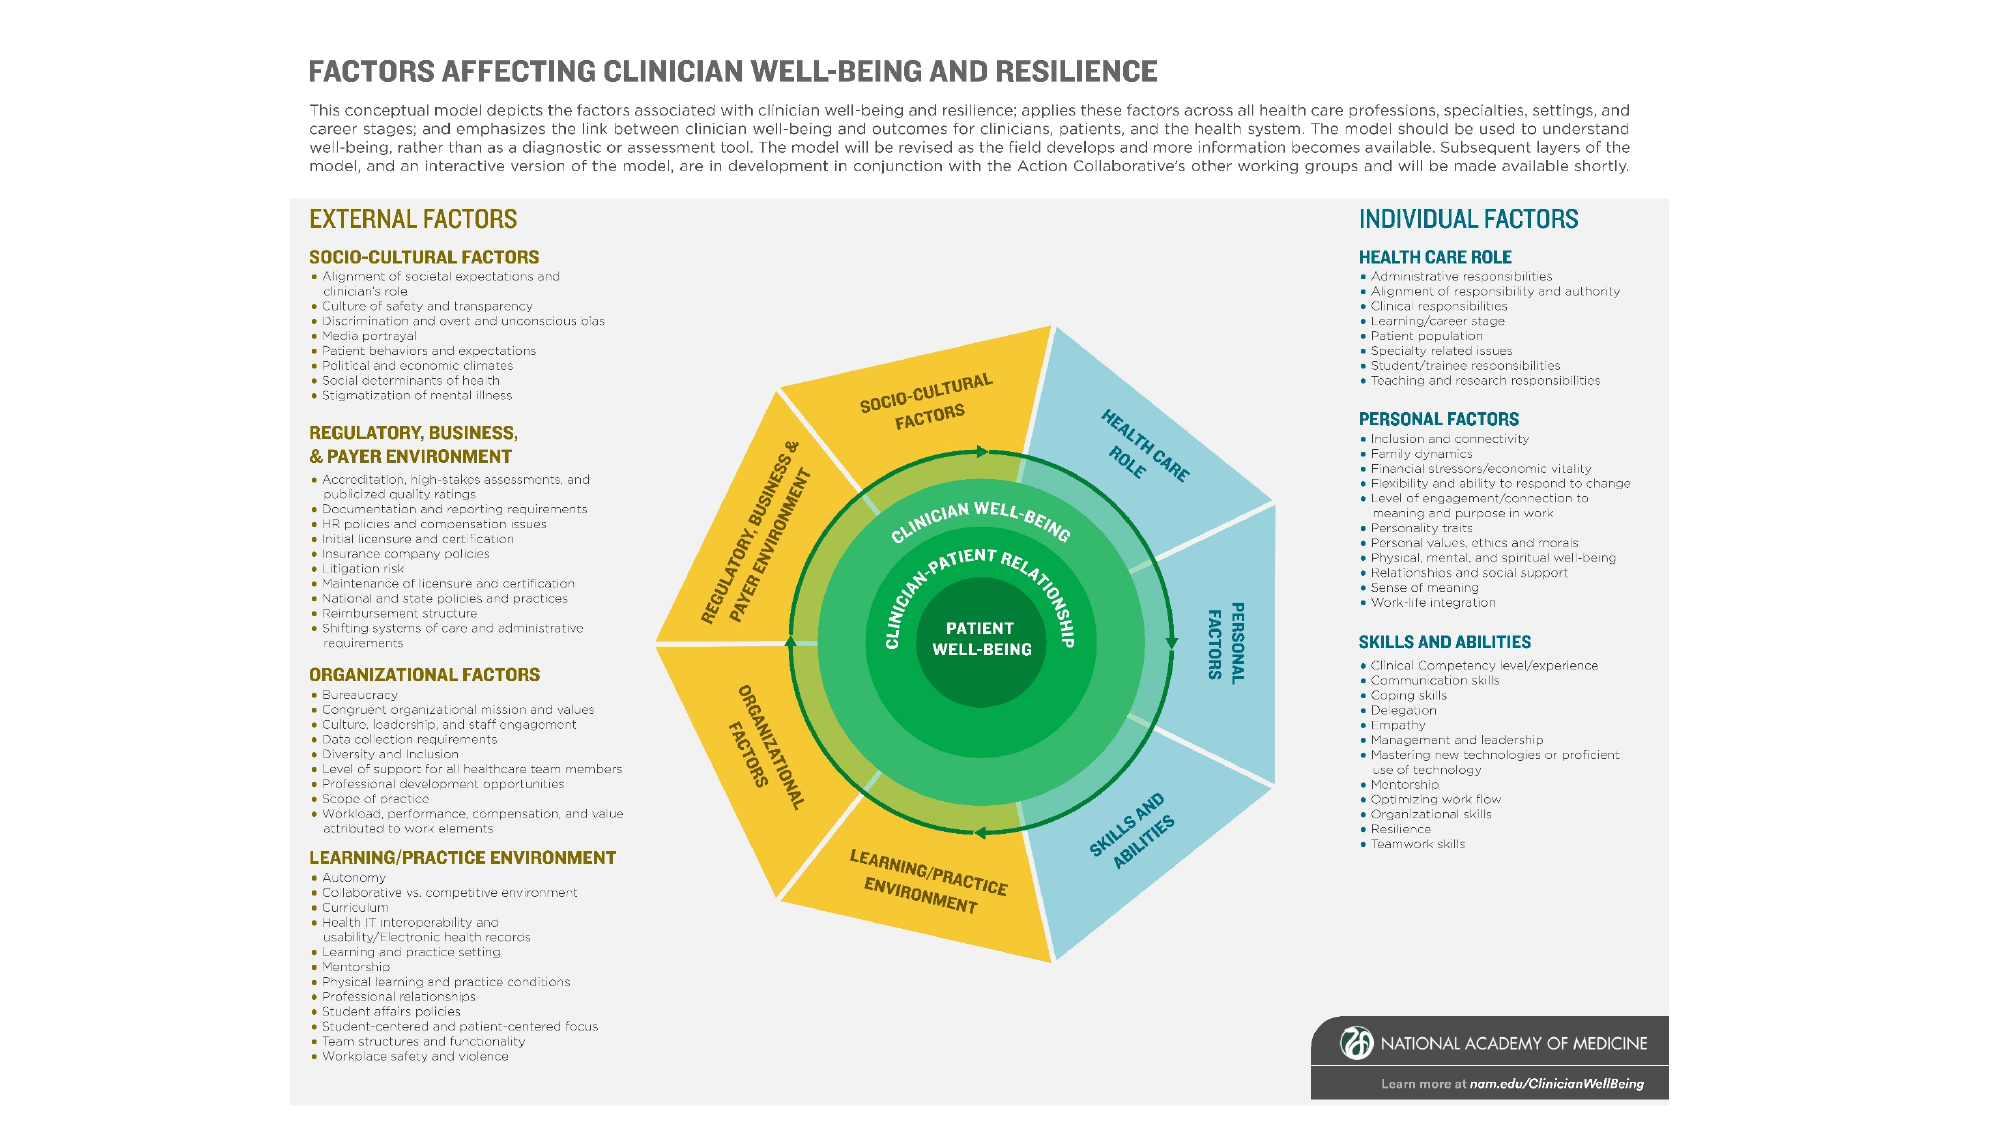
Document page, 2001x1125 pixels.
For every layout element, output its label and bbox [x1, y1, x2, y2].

picture [248, 0, 1705, 1125]
